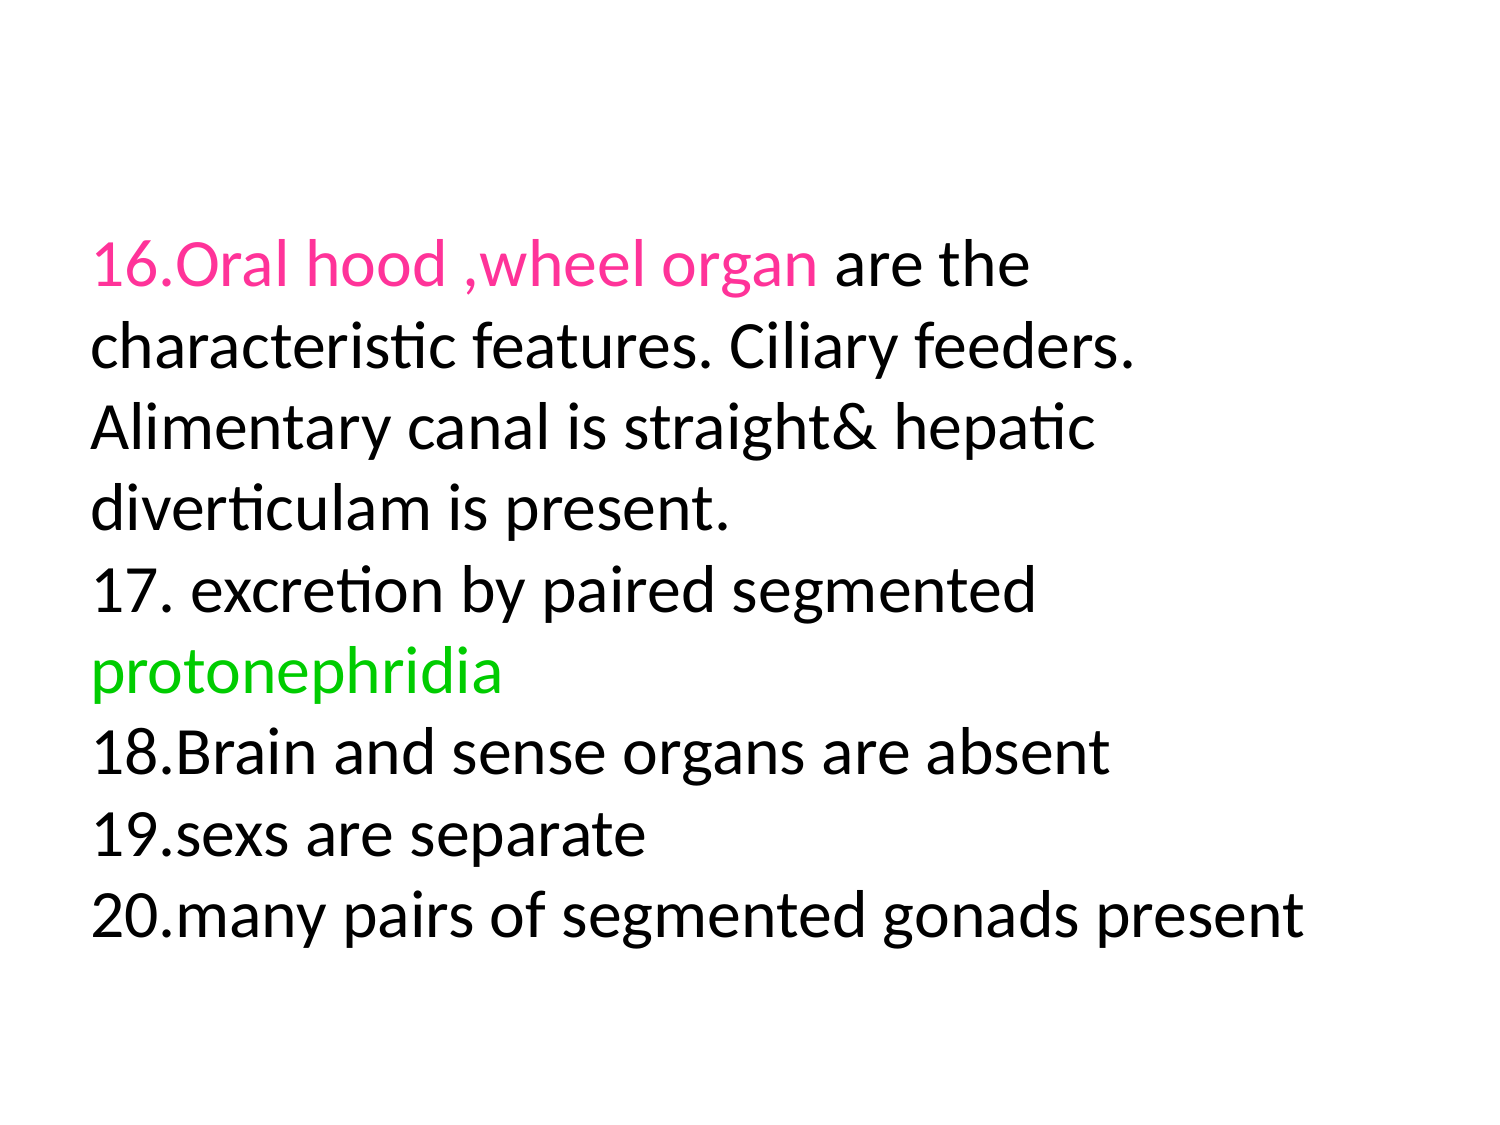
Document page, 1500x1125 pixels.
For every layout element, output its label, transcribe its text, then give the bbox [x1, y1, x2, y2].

title 16.Oral hood ,wheel organ are the characteristic features. Ciliary feeders. Alimentary canal is straight& hepatic diverticulam is present. 17. excretion by paired segmented protonephridia 18.Brain and sense organs are absent 19.sexs are separate 20.many pairs of segmented gonads present [75, 45, 1425, 1125]
